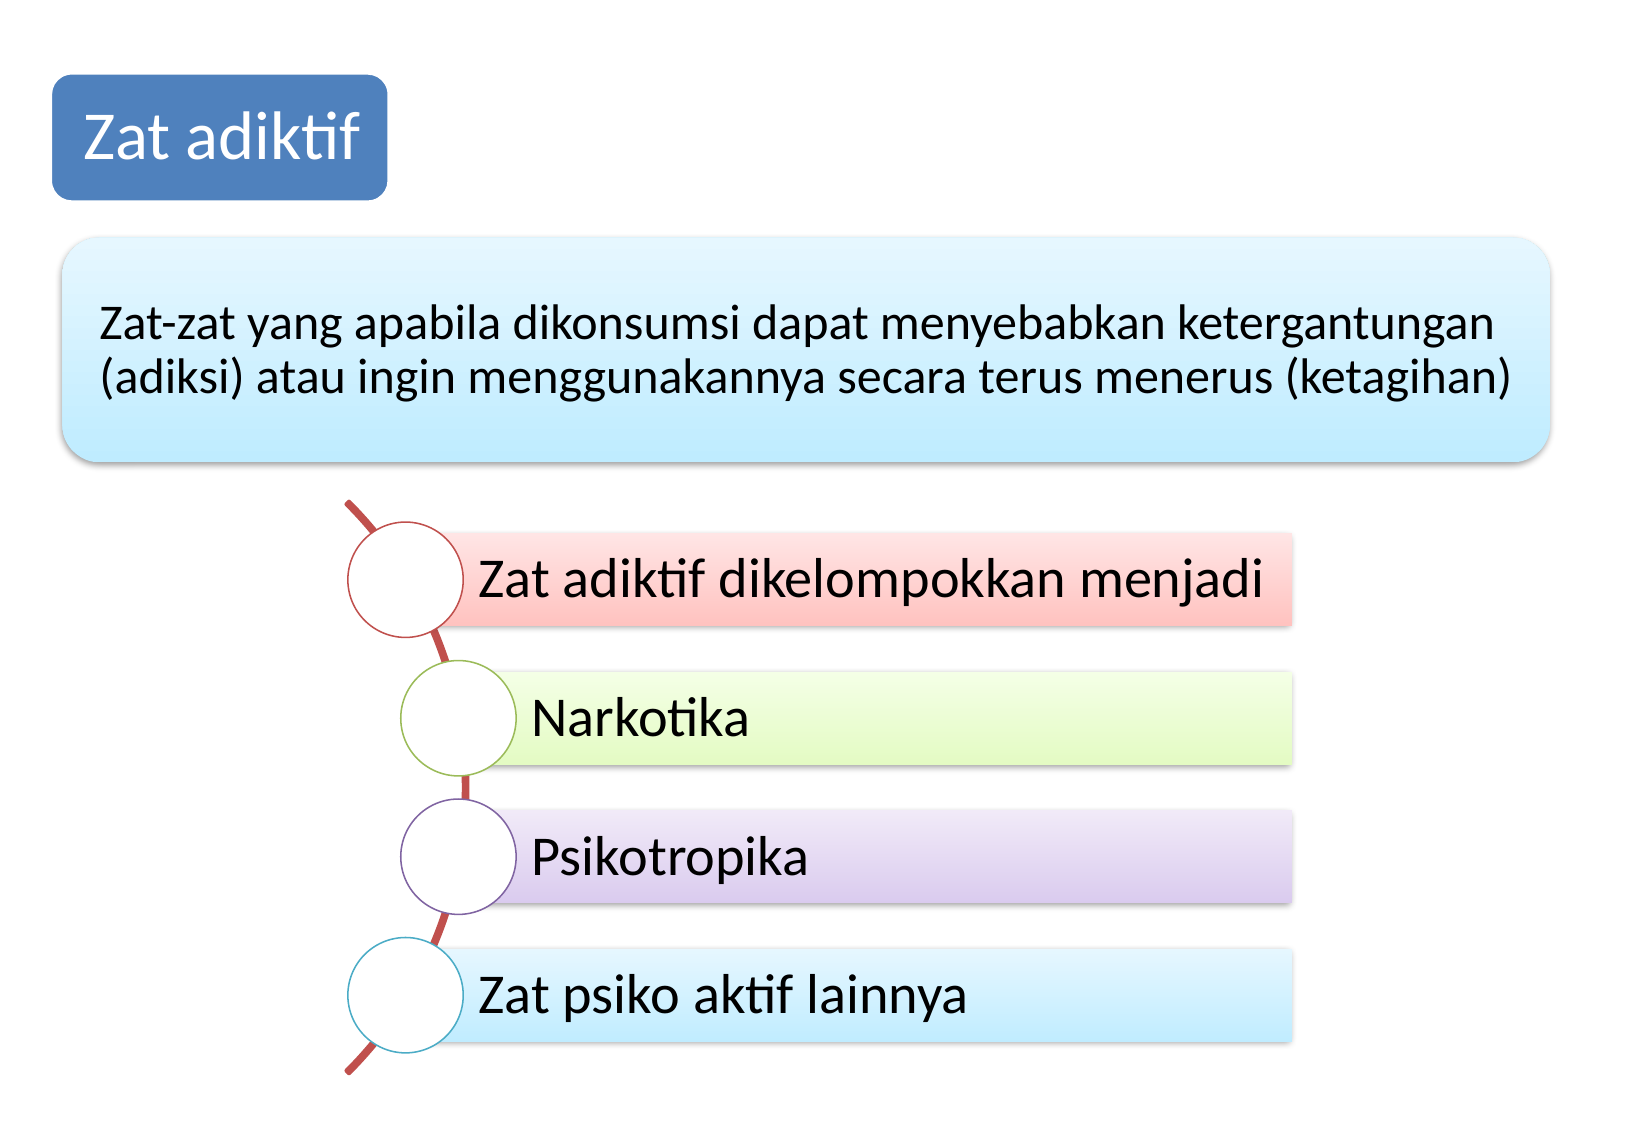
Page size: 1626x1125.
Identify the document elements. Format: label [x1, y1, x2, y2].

text_box [337, 487, 1301, 1088]
text_box [62, 237, 1551, 463]
text_box [49, 49, 390, 226]
